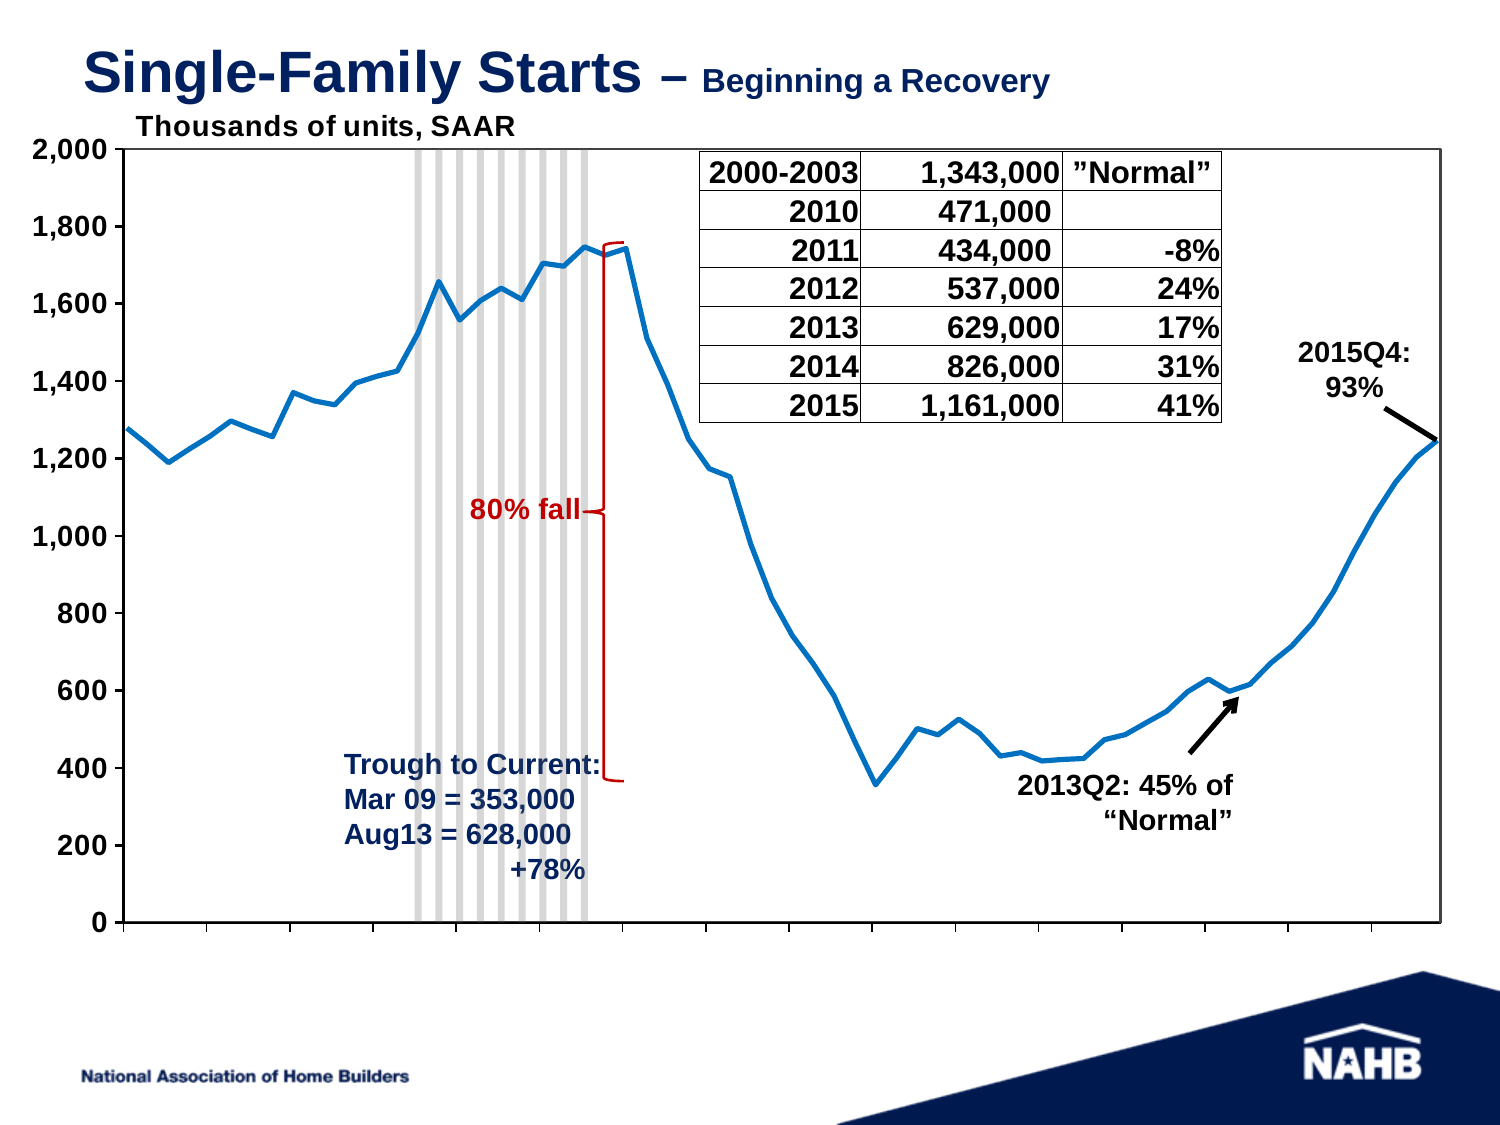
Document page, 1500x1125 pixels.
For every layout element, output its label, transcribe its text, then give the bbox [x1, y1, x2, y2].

picture [0, 960, 1500, 1125]
chart [26, 101, 1453, 988]
title Single-Family Starts – Beginning a Recovery [82, 33, 1102, 100]
